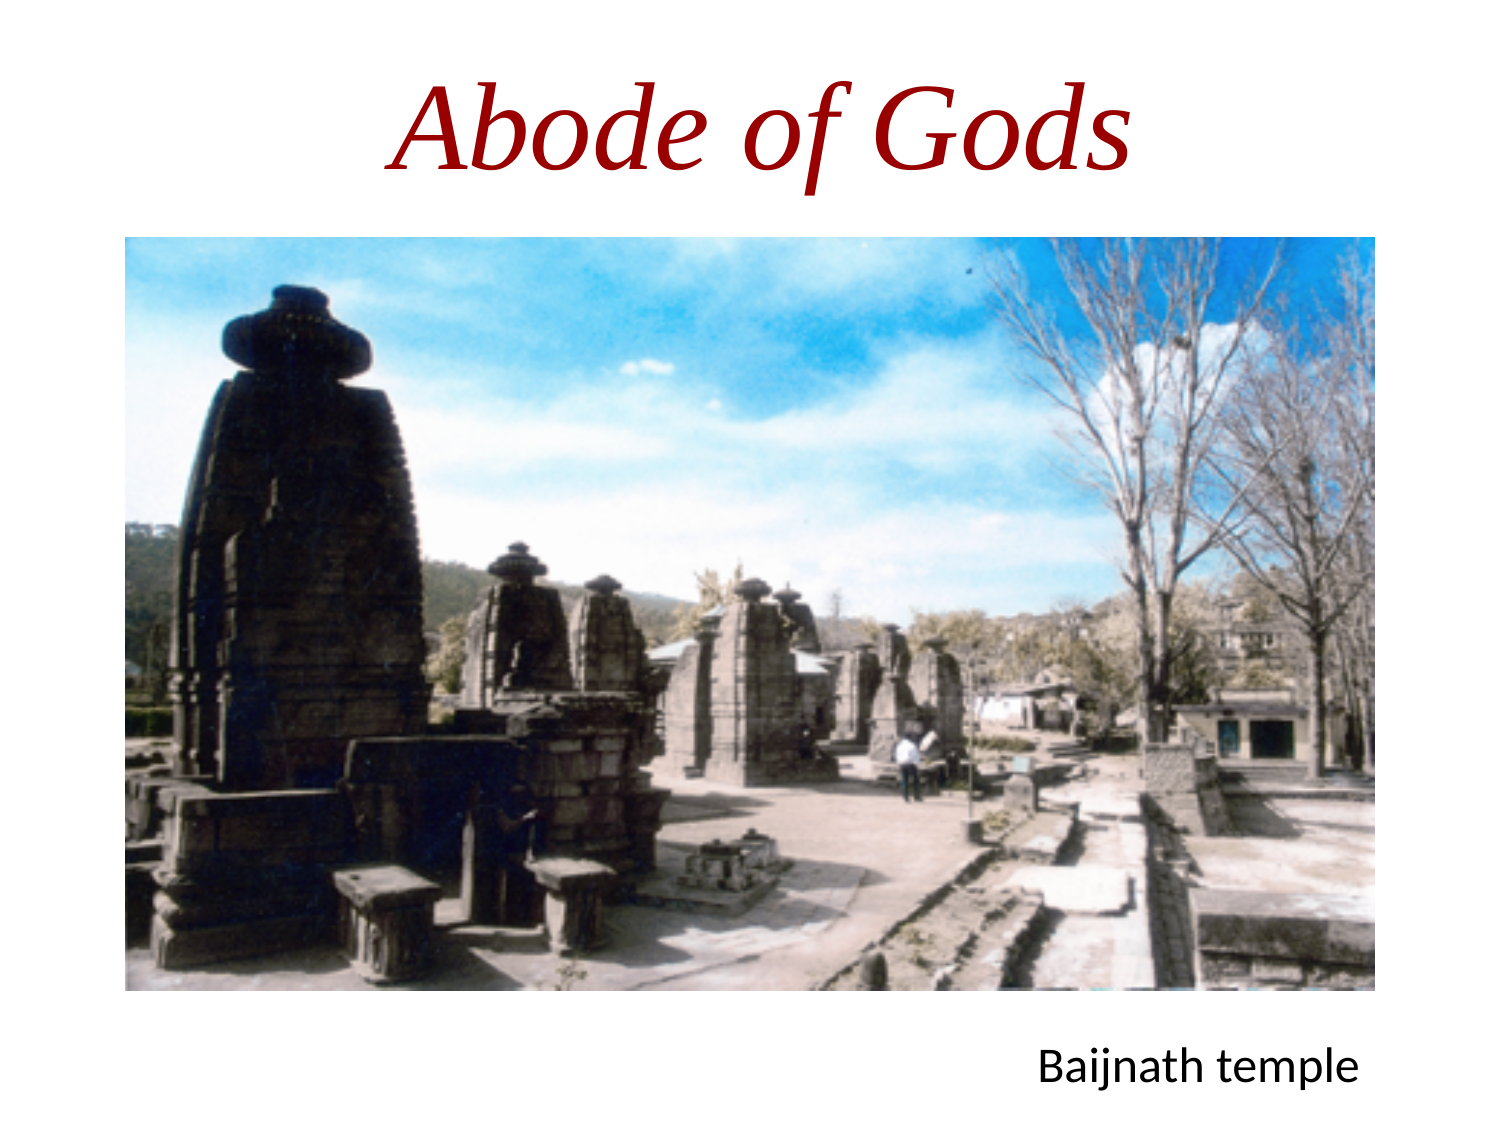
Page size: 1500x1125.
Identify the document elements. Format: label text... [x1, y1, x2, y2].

picture [124, 237, 1376, 992]
text_box Abode of Gods [75, 37, 1450, 203]
text_box Baijnath temple [1022, 1024, 1375, 1100]
